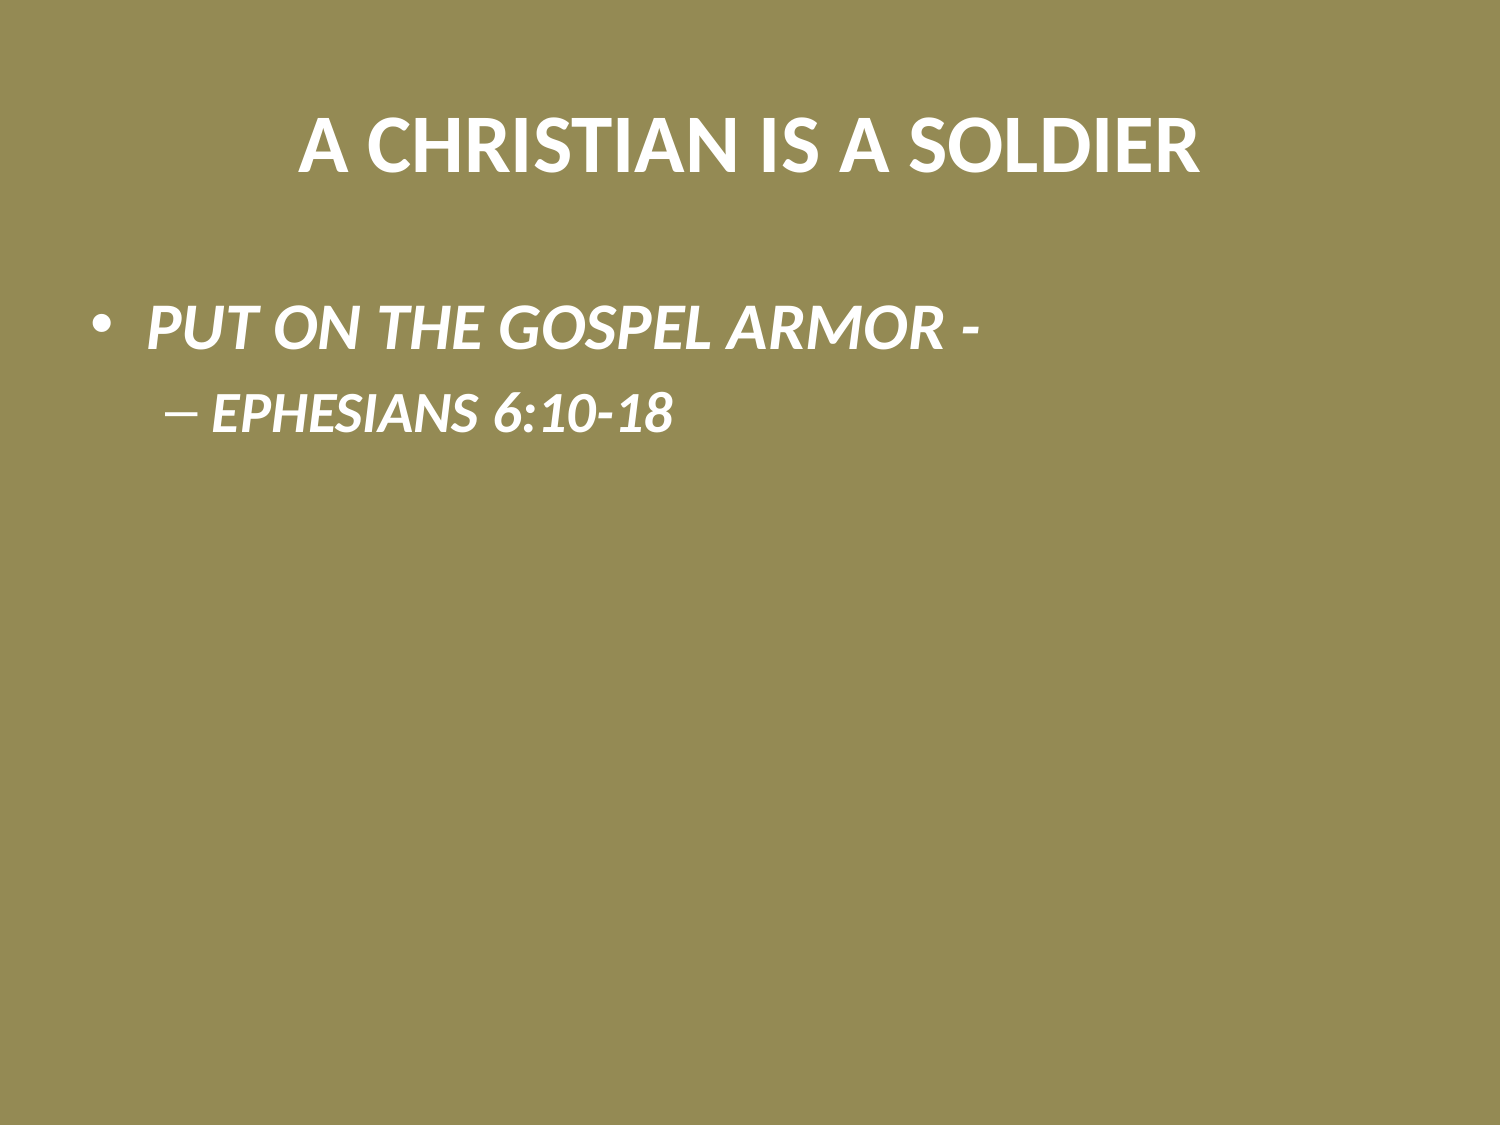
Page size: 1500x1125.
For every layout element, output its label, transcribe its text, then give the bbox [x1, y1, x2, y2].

list PUT ON THE GOSPEL ARMOR - EPHESIANS 6:10-18 [75, 275, 1425, 1125]
title A CHRISTIAN IS A SOLDIER [75, 45, 1425, 233]
